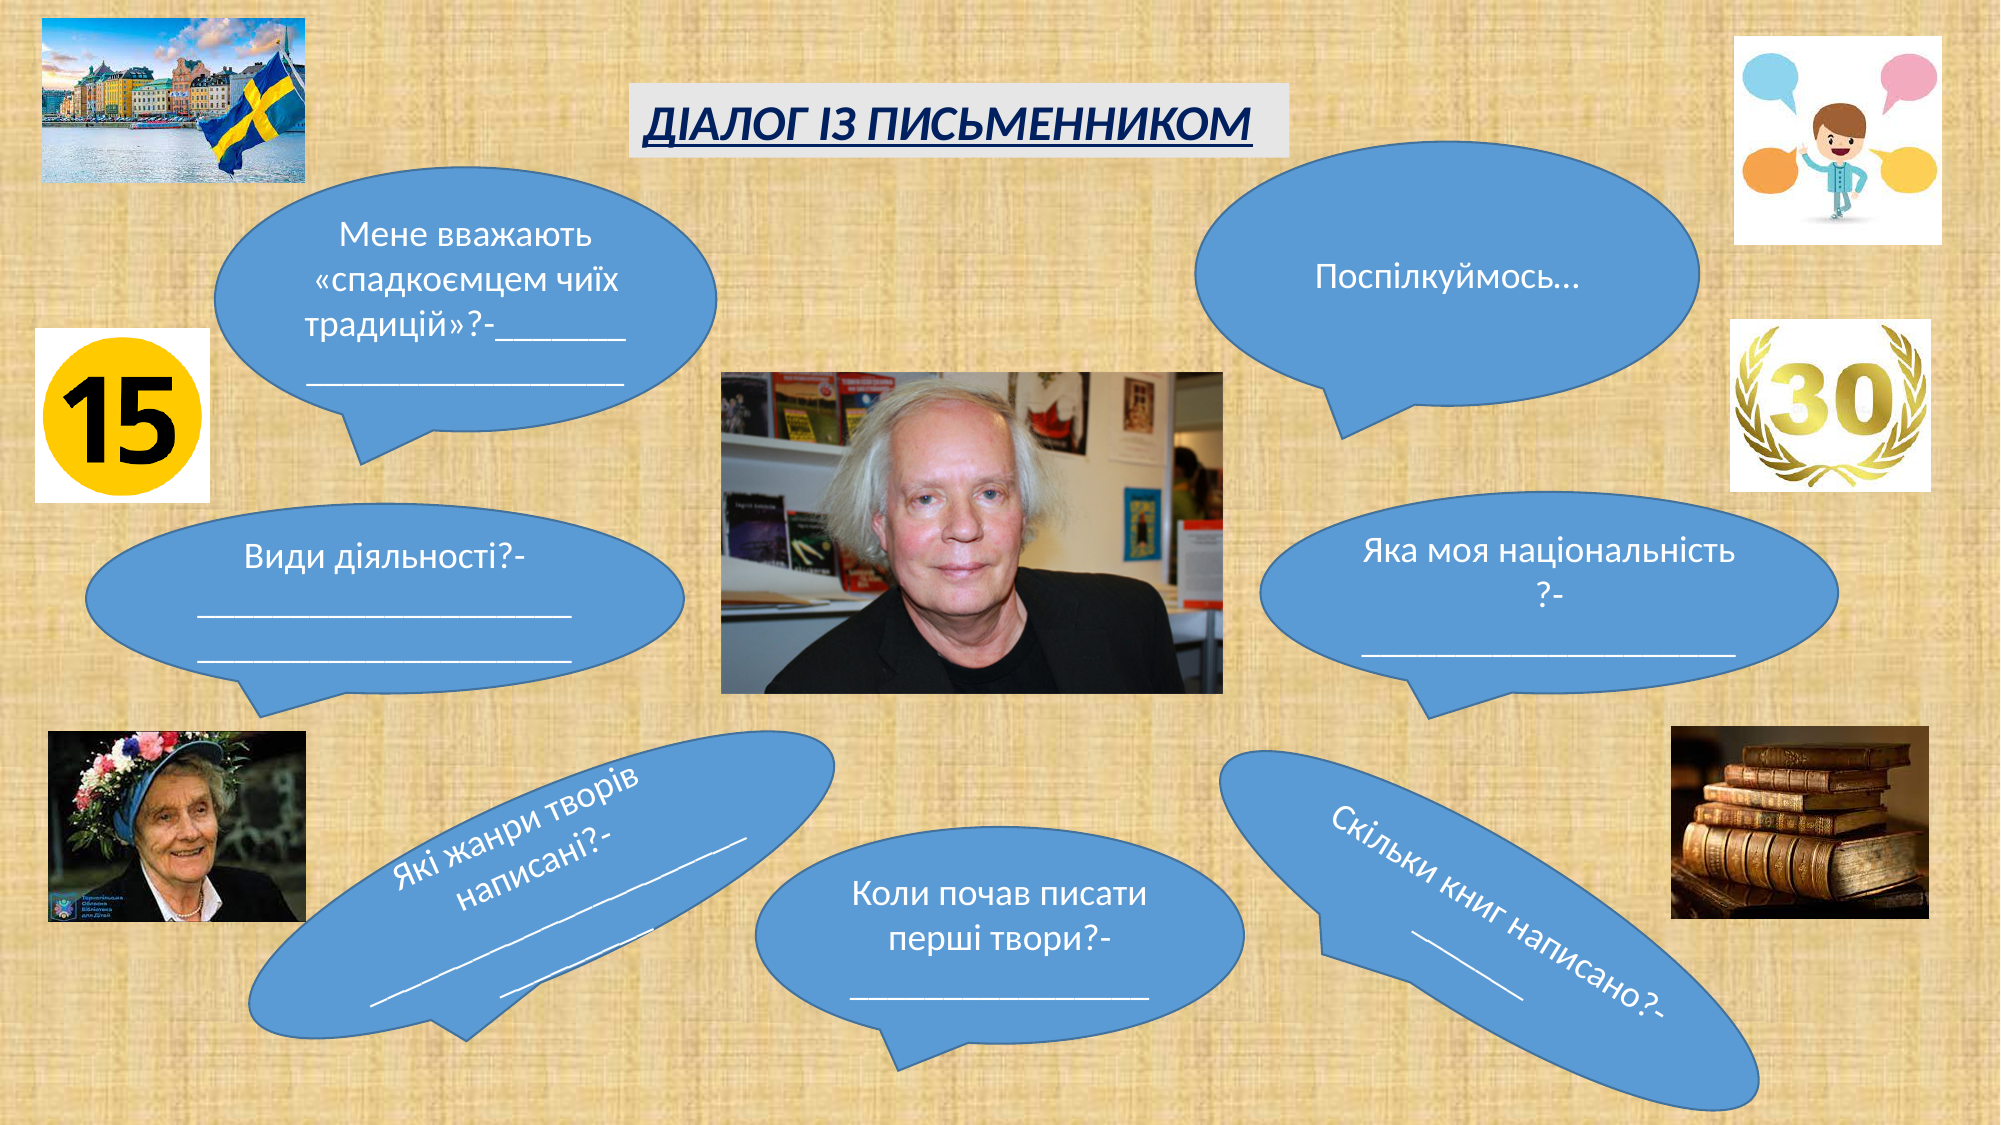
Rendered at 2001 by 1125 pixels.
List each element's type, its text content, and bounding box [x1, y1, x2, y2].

text_box ДІАЛОГ ІЗ ПИСЬМЕННИКОМ [629, 82, 1290, 158]
text_box Скільки книг написано?-_______ [1219, 750, 1760, 1112]
text_box Які жанри творів написані?-_______________________________ [248, 730, 836, 1043]
text_box Яка моя національність ?-____________________ [1259, 490, 1840, 720]
text_box Мене вважають «спадкоємцем чиїх традицій»?-_______ _________________ [213, 166, 718, 466]
text_box Поспілкуймось… [1194, 140, 1701, 441]
text_box Види діяльності?-________________________________________ [85, 502, 685, 719]
picture [0, 0, 2001, 1125]
text_box Коли почав писати перші твори?-________________ [754, 825, 1245, 1073]
